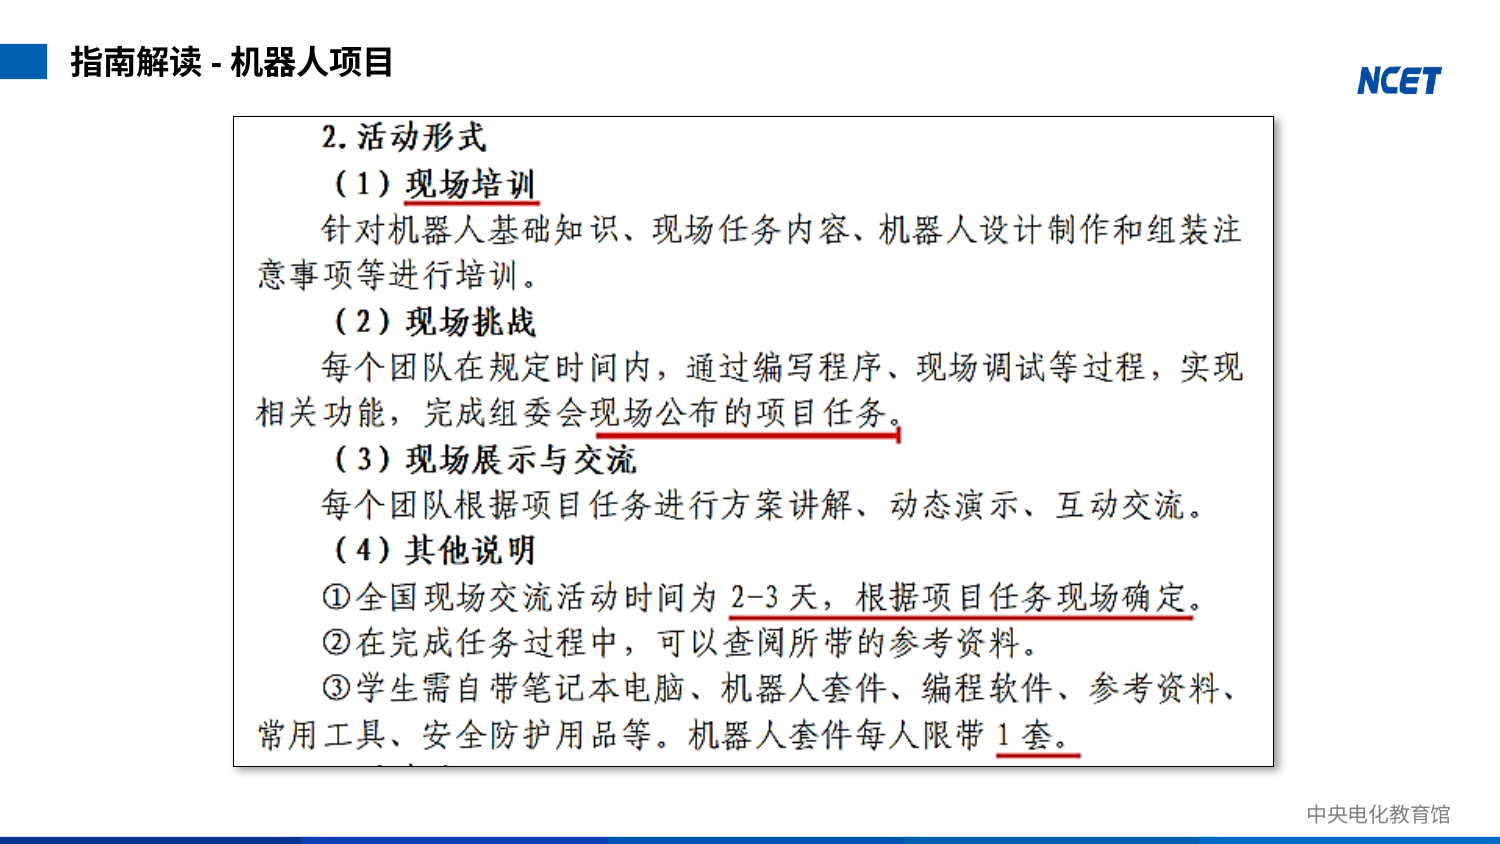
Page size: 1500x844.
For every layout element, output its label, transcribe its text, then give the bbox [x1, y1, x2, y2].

text_box [0, 42, 49, 81]
picture [233, 116, 1275, 767]
picture [1307, 65, 1495, 113]
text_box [0, 836, 1500, 844]
text_box 中央电化教育馆 [1291, 794, 1467, 835]
title 指南解读-机器人项目 [0, 27, 479, 96]
